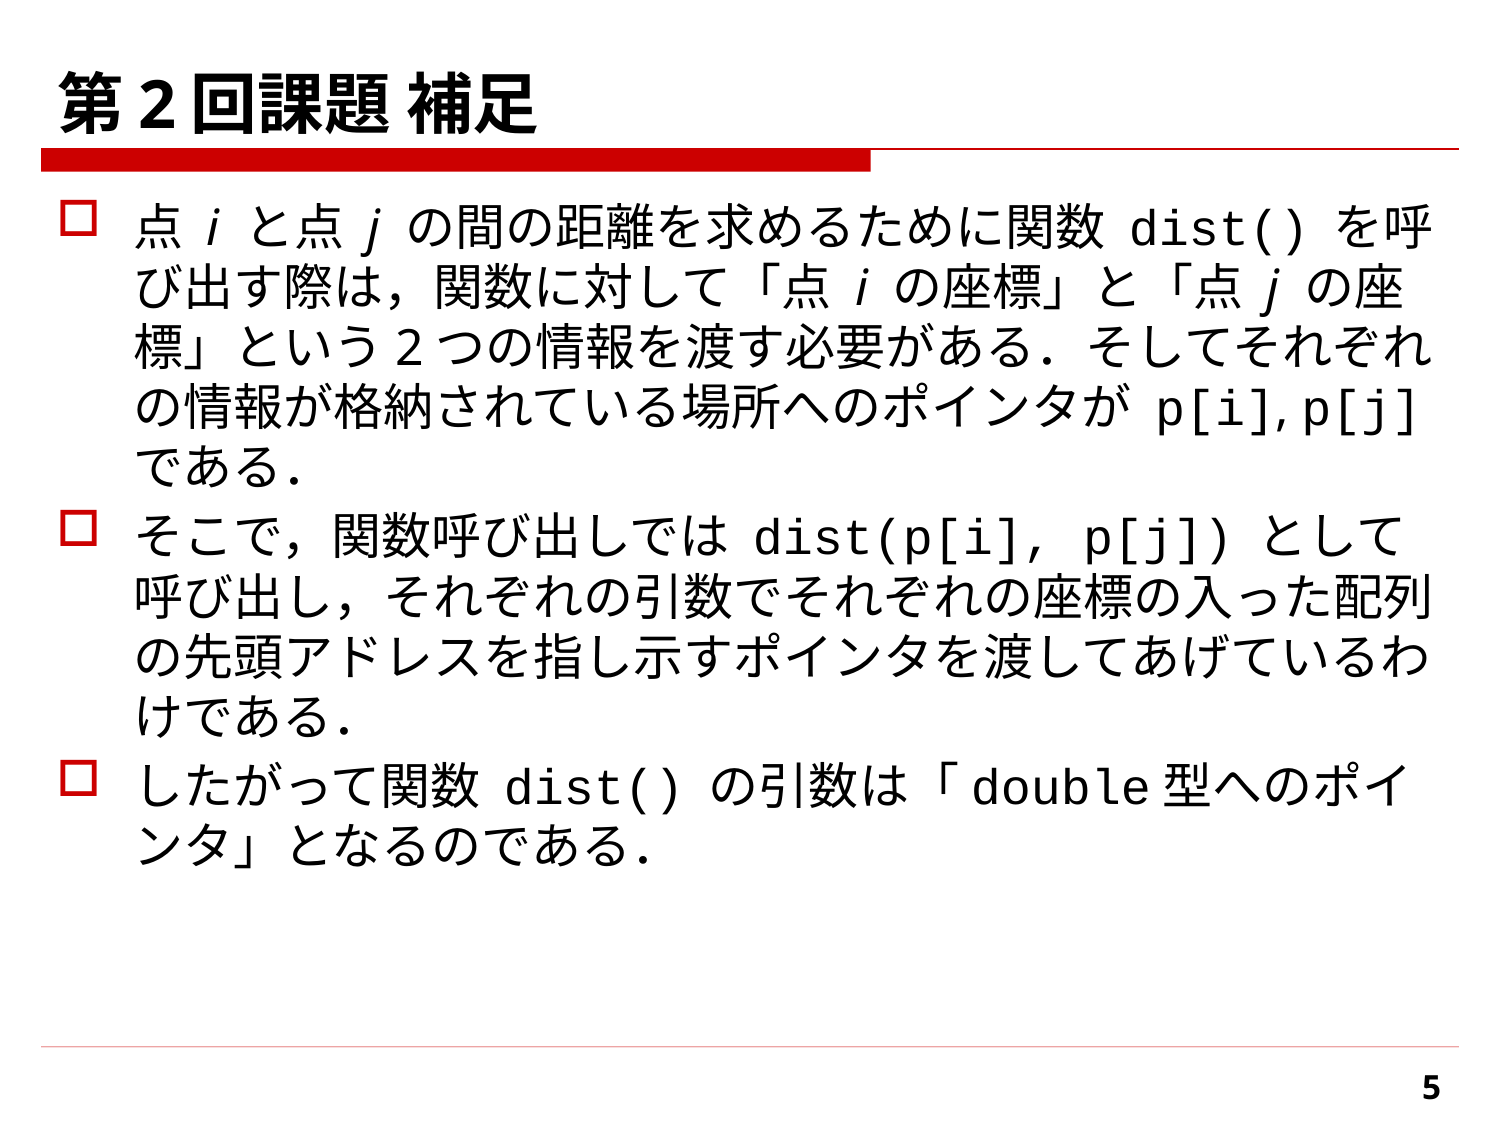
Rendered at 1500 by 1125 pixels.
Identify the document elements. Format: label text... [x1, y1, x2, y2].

slide_number 5 [1296, 1058, 1457, 1115]
title 第2回課題 補足 [42, 54, 1461, 150]
list 点 i と点 j の間の距離を求めるために関数 dist() を呼び出す際は，関数に対して「点 i の座標」と「点 j の座標」という2つの情報を渡す必要がある．そしてそれぞれの情報が格納されている場所へのポインタが p[i], p[j] である． そこで，関数呼び出しでは dist(p[i], p[j]) として呼び出し，それぞれの引数でそれぞれの座標の入った配列の先頭アドレスを指し示すポインタを渡してあげているわけである． したがって関数 dist() の引数は「double型へのポインタ」となるのである． [41, 187, 1459, 1050]
